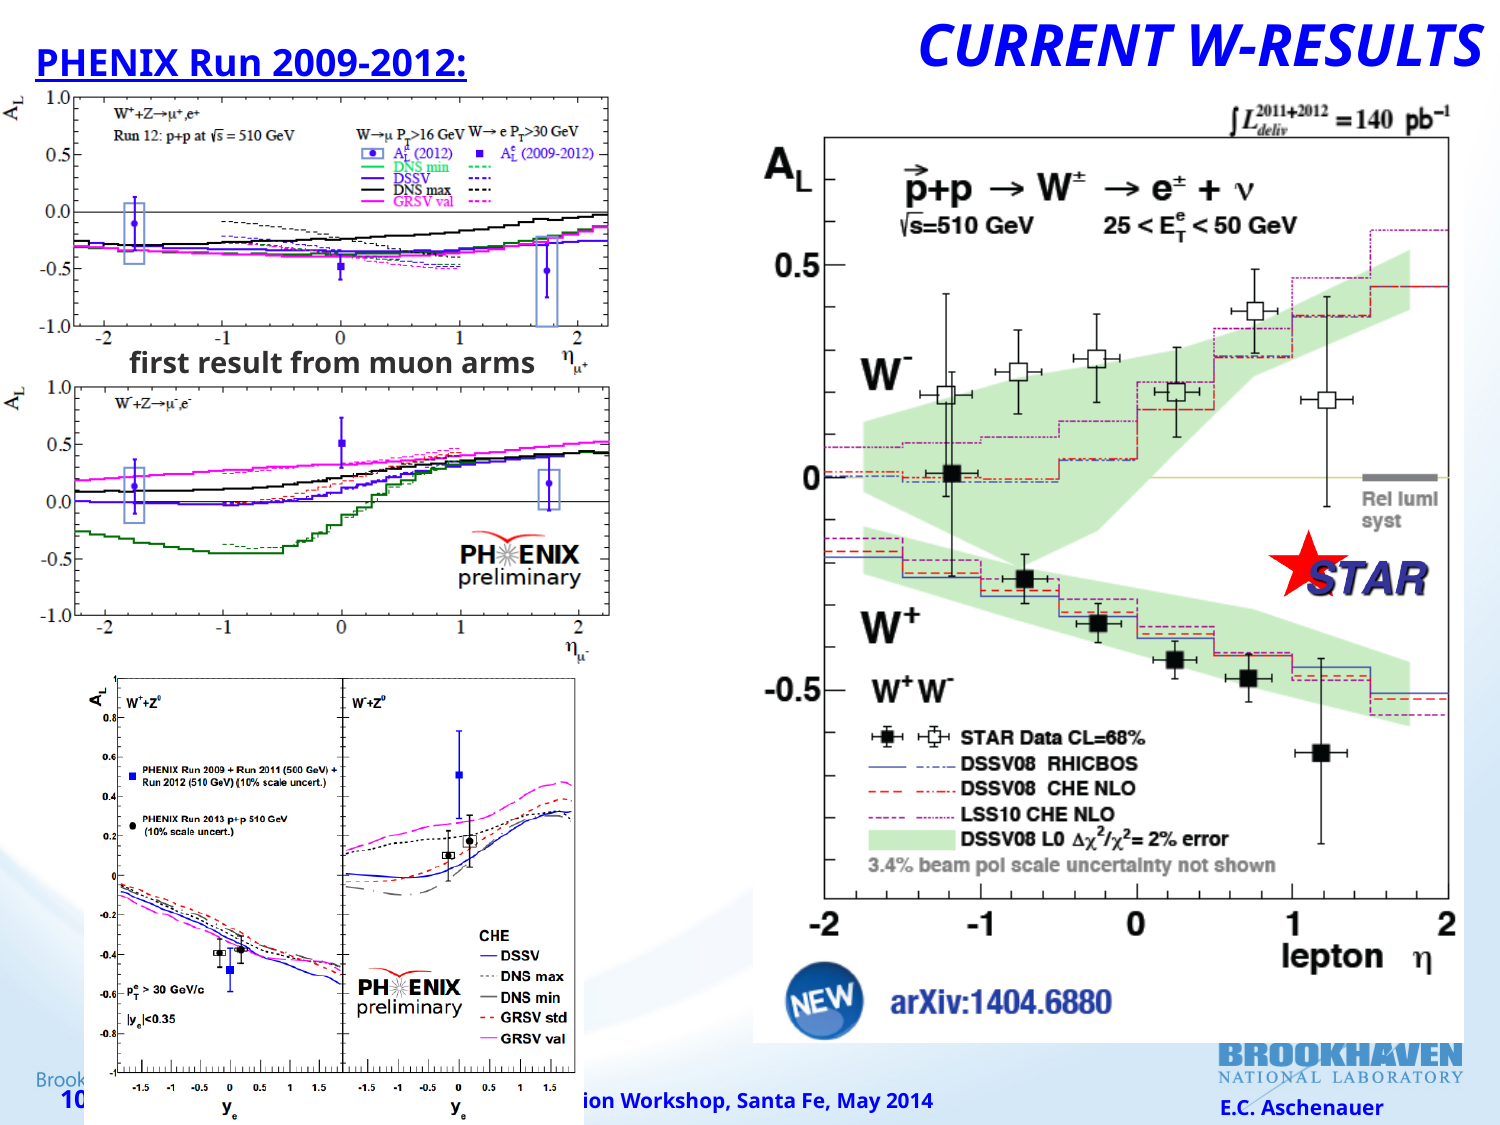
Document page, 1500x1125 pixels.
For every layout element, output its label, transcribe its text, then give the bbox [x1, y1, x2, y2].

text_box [753, 101, 1464, 1044]
picture [0, 1, 1500, 1125]
text_box PHENIX Run 2009-2012: [20, 31, 483, 80]
title Current W-Results [124, 0, 1500, 101]
slide_number E.C. Aschenauer [1204, 1063, 1481, 1125]
slide_number 10 [3, 1064, 79, 1125]
footer QCD Evolution Workshop, Santa Fe, May 2014 [589, 1063, 1067, 1125]
